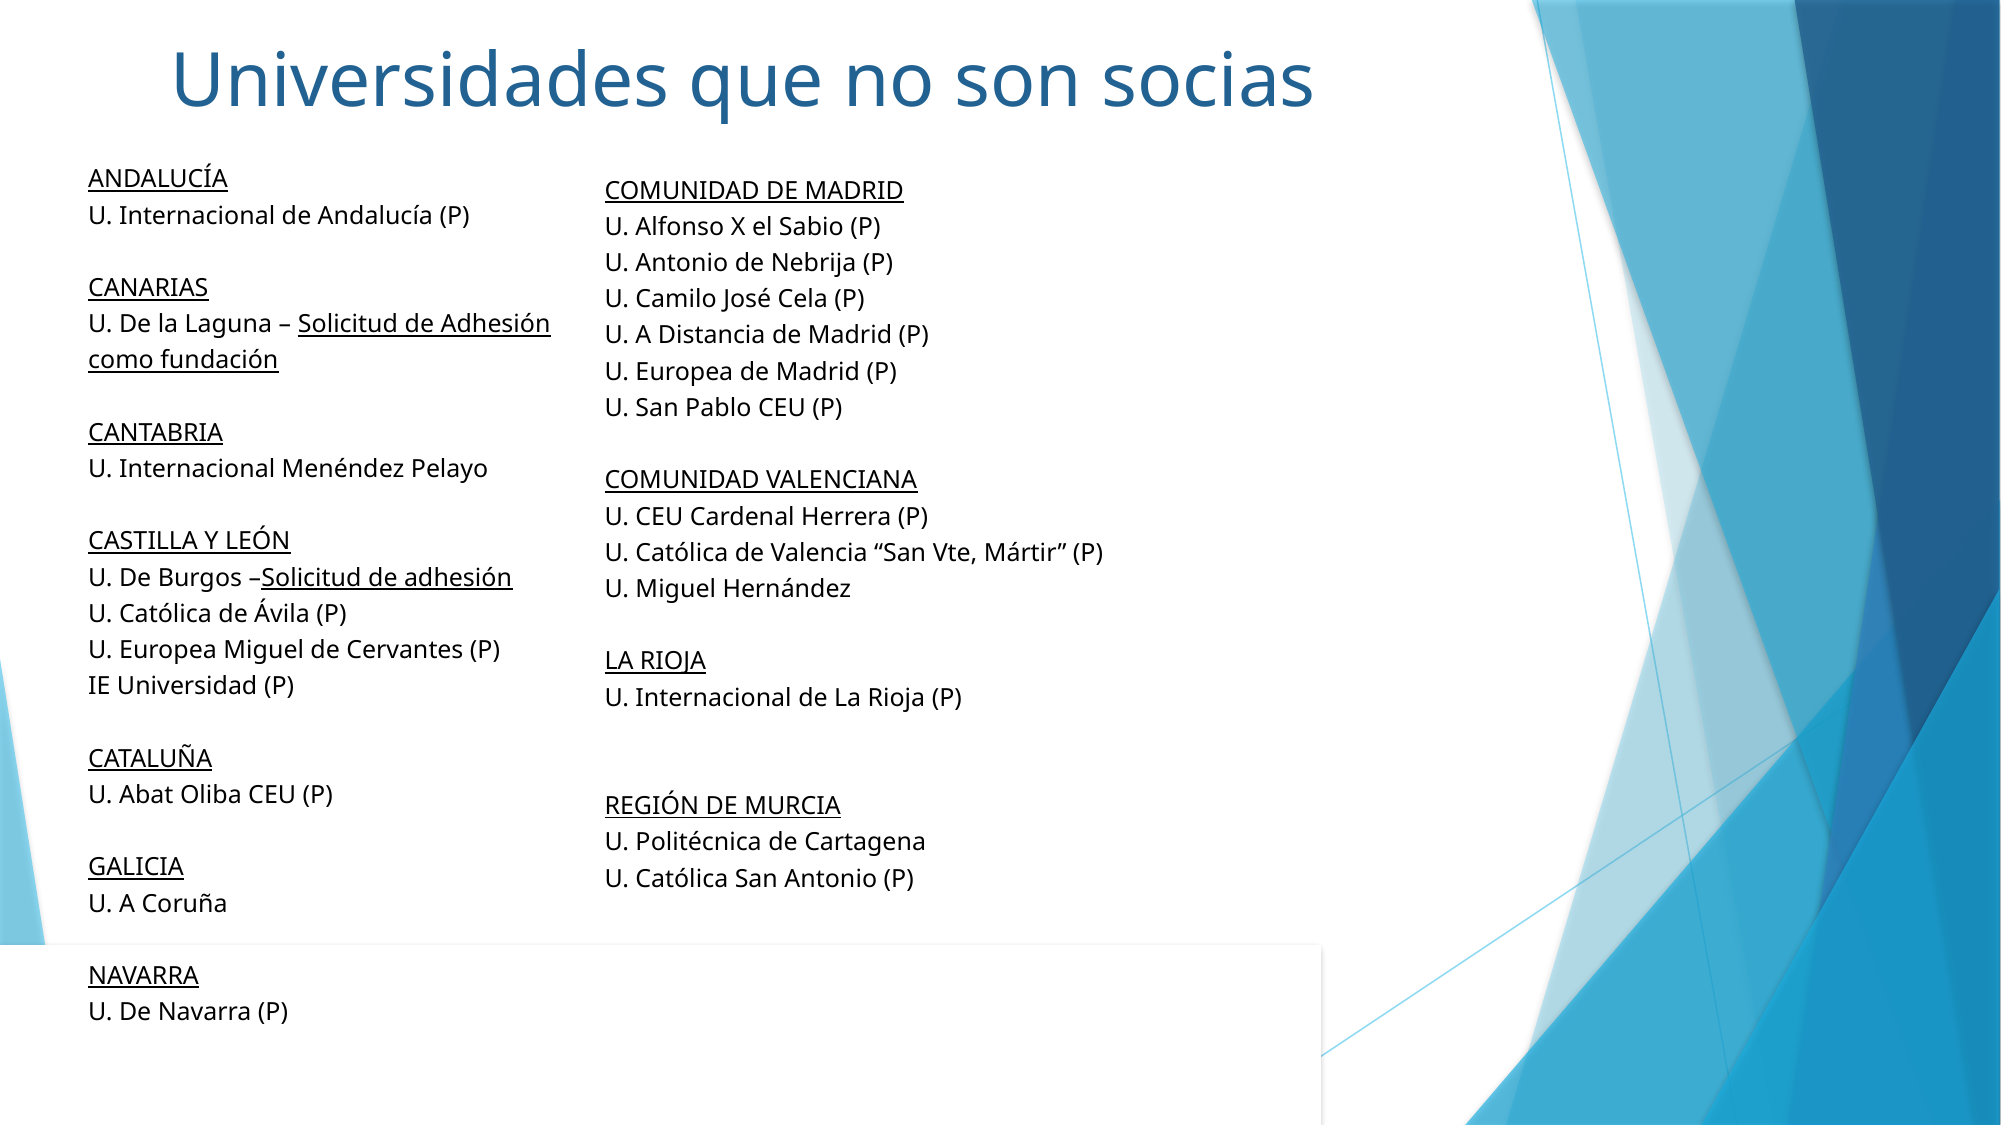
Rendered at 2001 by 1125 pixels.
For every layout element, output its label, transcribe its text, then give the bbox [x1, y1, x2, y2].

title Universidades que no son socias [155, 23, 1475, 188]
text_box ANDALUCÍA U. Internacional de Andalucía (P) CANARIAS U. De la Laguna – Solicitud de Adhesión como fundación CANTABRIA U. Internacional Menéndez Pelayo CASTILLA Y LEÓN U. De Burgos –Solicitud de adhesión U. Católica de Ávila (P) U. Europea Miguel de Cervantes (P) IE Universidad (P) CATALUÑA U. Abat Oliba CEU (P) GALICIA U. A Coruña NAVARRA U. De Navarra (P) [73, 155, 745, 831]
text_box [0, 945, 1321, 1125]
text_box COMUNIDAD DE MADRID U. Alfonso X el Sabio (P) U. Antonio de Nebrija (P) U. Camilo José Cela (P) U. A Distancia de Madrid (P) U. Europea de Madrid (P) U. San Pablo CEU (P) COMUNIDAD VALENCIANA U. CEU Cardenal Herrera (P) U. Católica de Valencia “San Vte, Mártir” (P) U. Miguel Hernández LA RIOJA U. Internacional de La Rioja (P) REGIÓN DE MURCIA U. Politécnica de Cartagena U. Católica San Antonio (P) [589, 166, 1262, 842]
